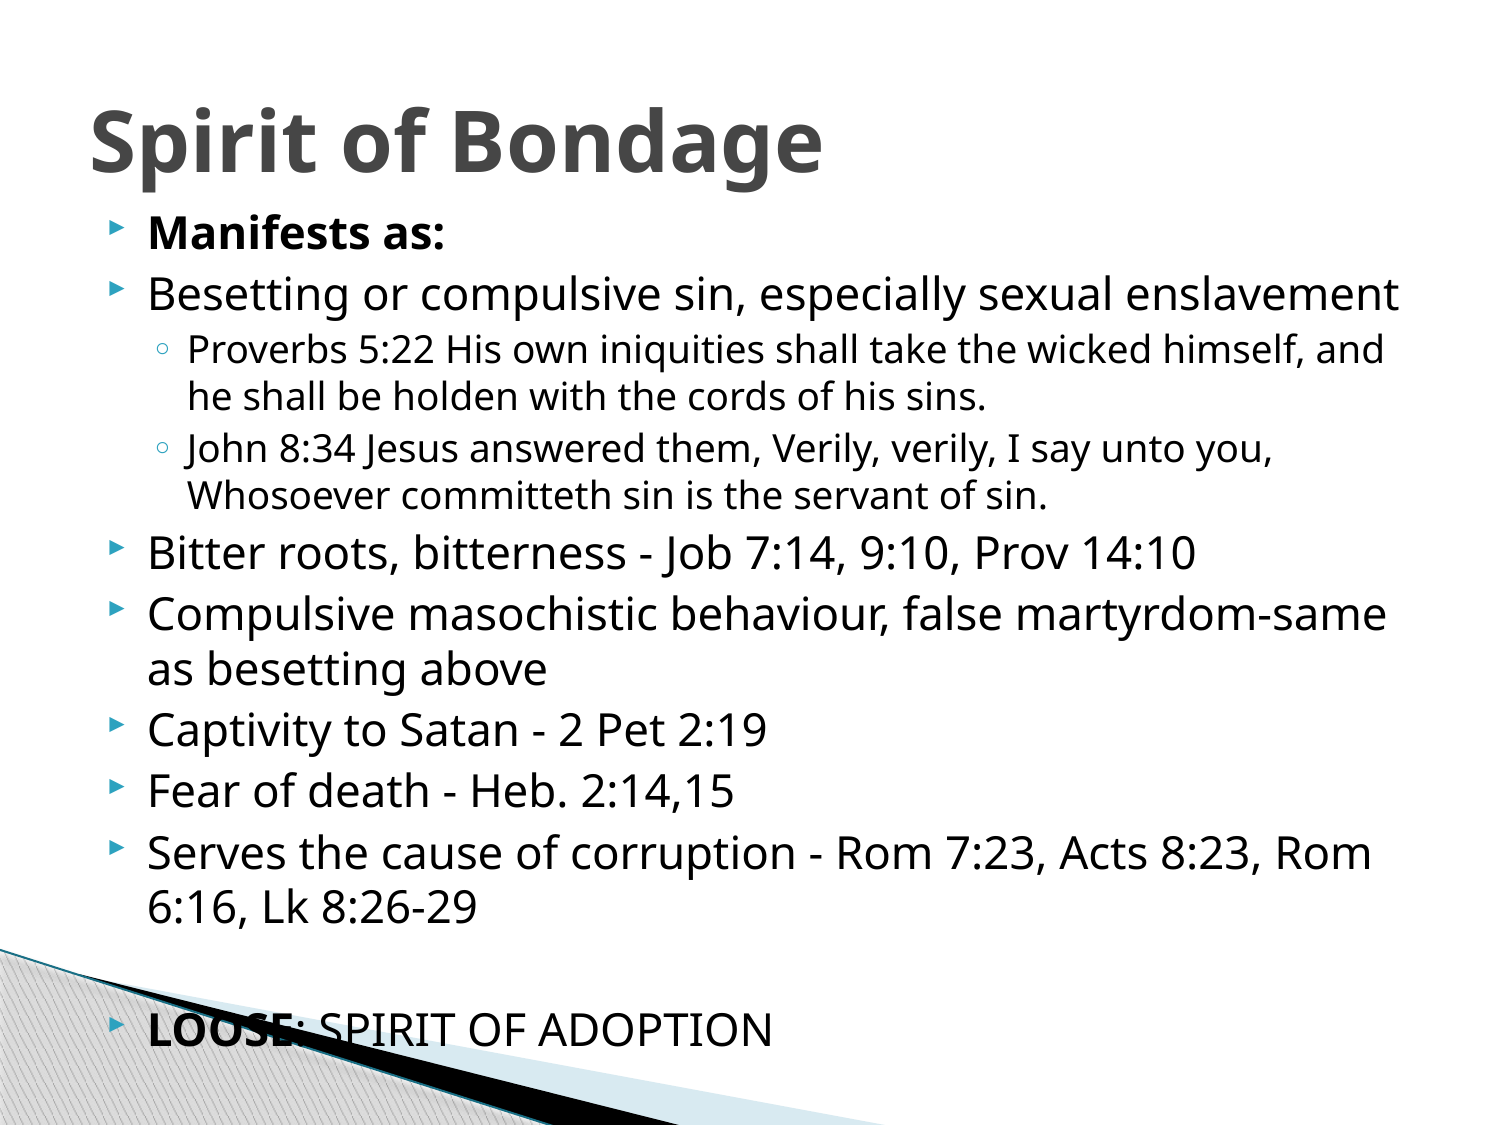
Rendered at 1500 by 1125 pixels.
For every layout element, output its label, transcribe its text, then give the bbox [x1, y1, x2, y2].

list Manifests as: Besetting or compulsive sin, especially sexual enslavement Proverbs 5:22 His own iniquities shall take the wicked himself, and he shall be holden with the cords of his sins. John 8:34 Jesus answered them, Verily, verily, I say unto you, Whosoever committeth sin is the servant of sin. Bitter roots, bitterness - Job 7:14, 9:10, Prov 14:10 Compulsive masochistic behaviour, false martyrdom-same as besetting above Captivity to Satan - 2 Pet 2:19 Fear of death - Heb. 2:14,15 Serves the cause of corruption - Rom 7:23, Acts 8:23, Rom 6:16, Lk 8:26-29 LOOSE: SPIRIT OF ADOPTION [75, 233, 1425, 1083]
title Spirit of Bondage [75, 45, 1425, 233]
